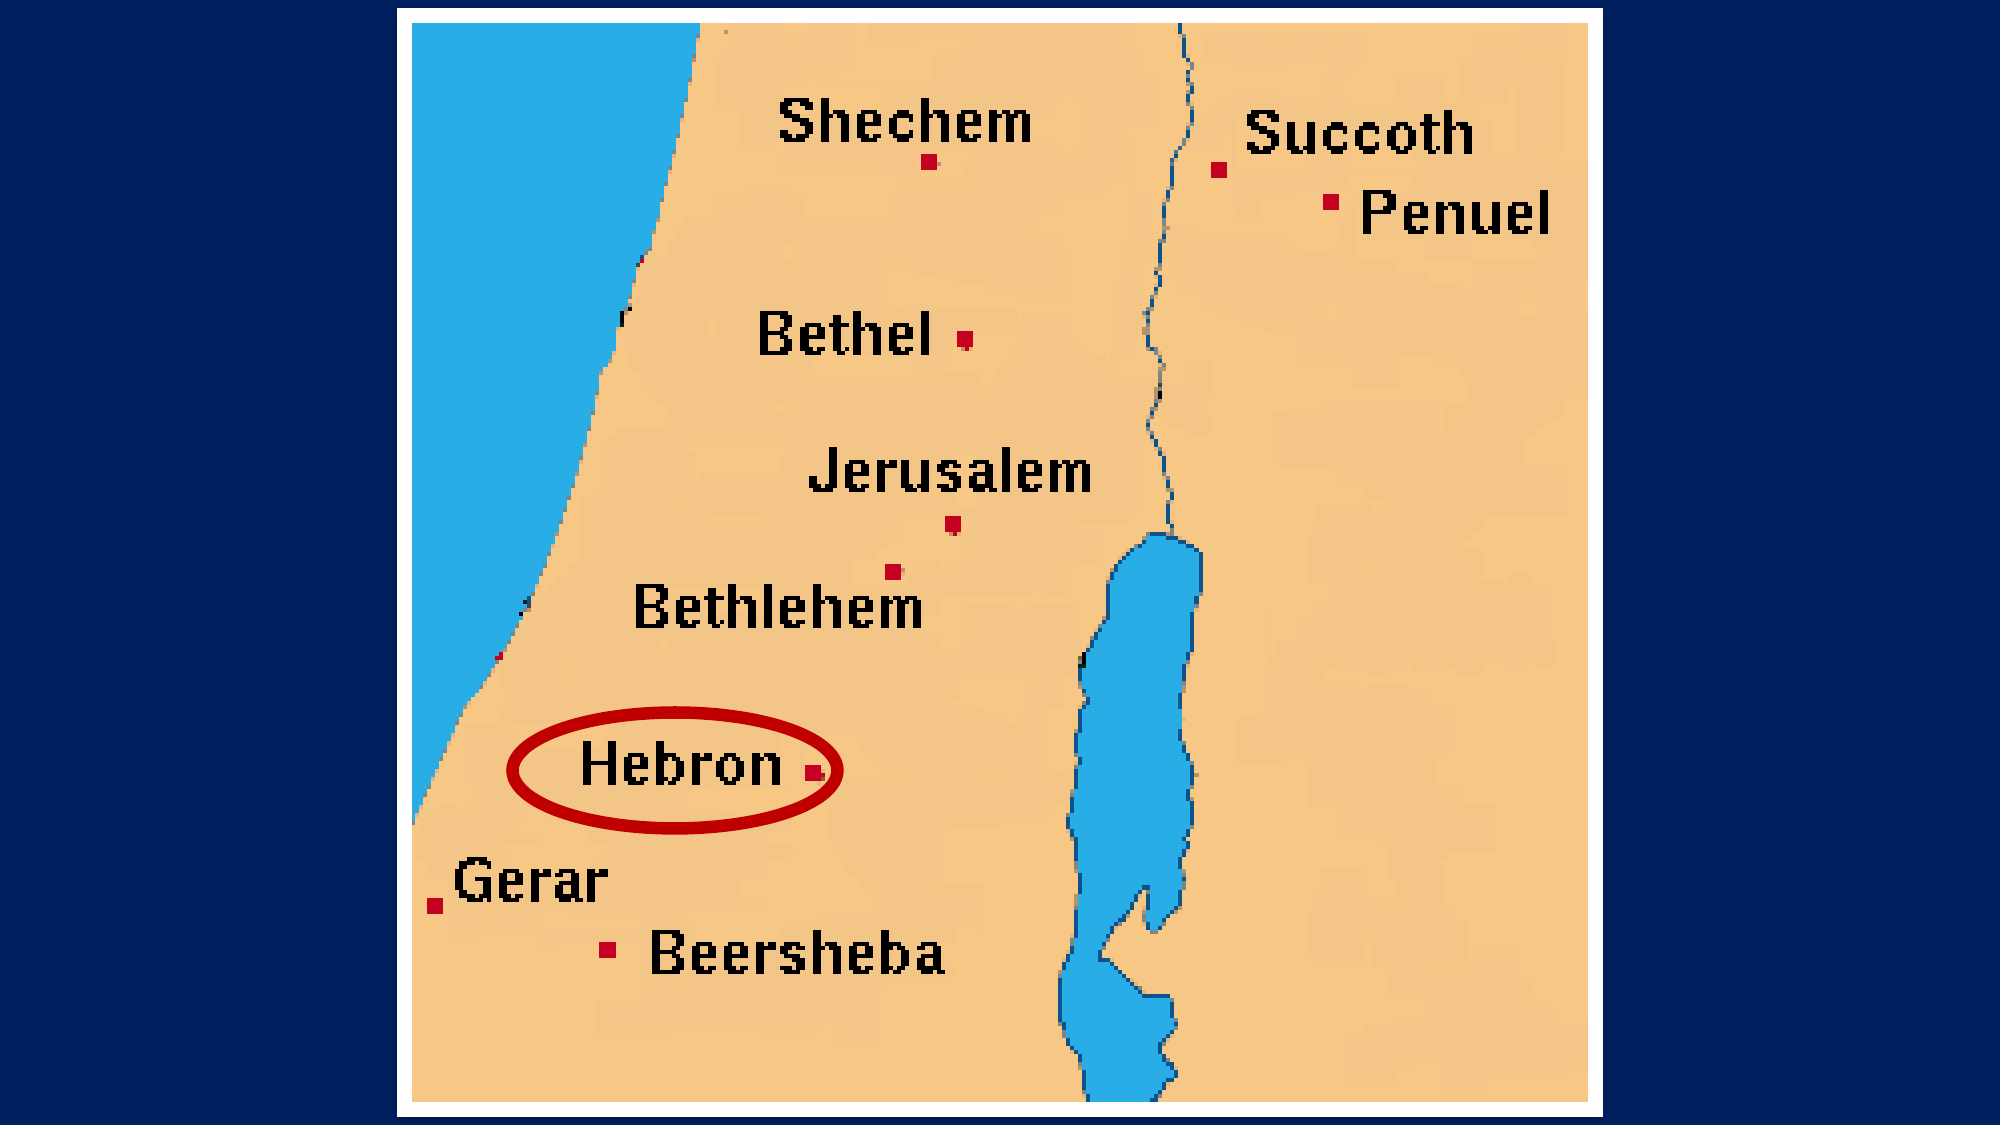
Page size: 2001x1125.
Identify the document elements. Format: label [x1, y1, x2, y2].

picture [411, 22, 1589, 1103]
